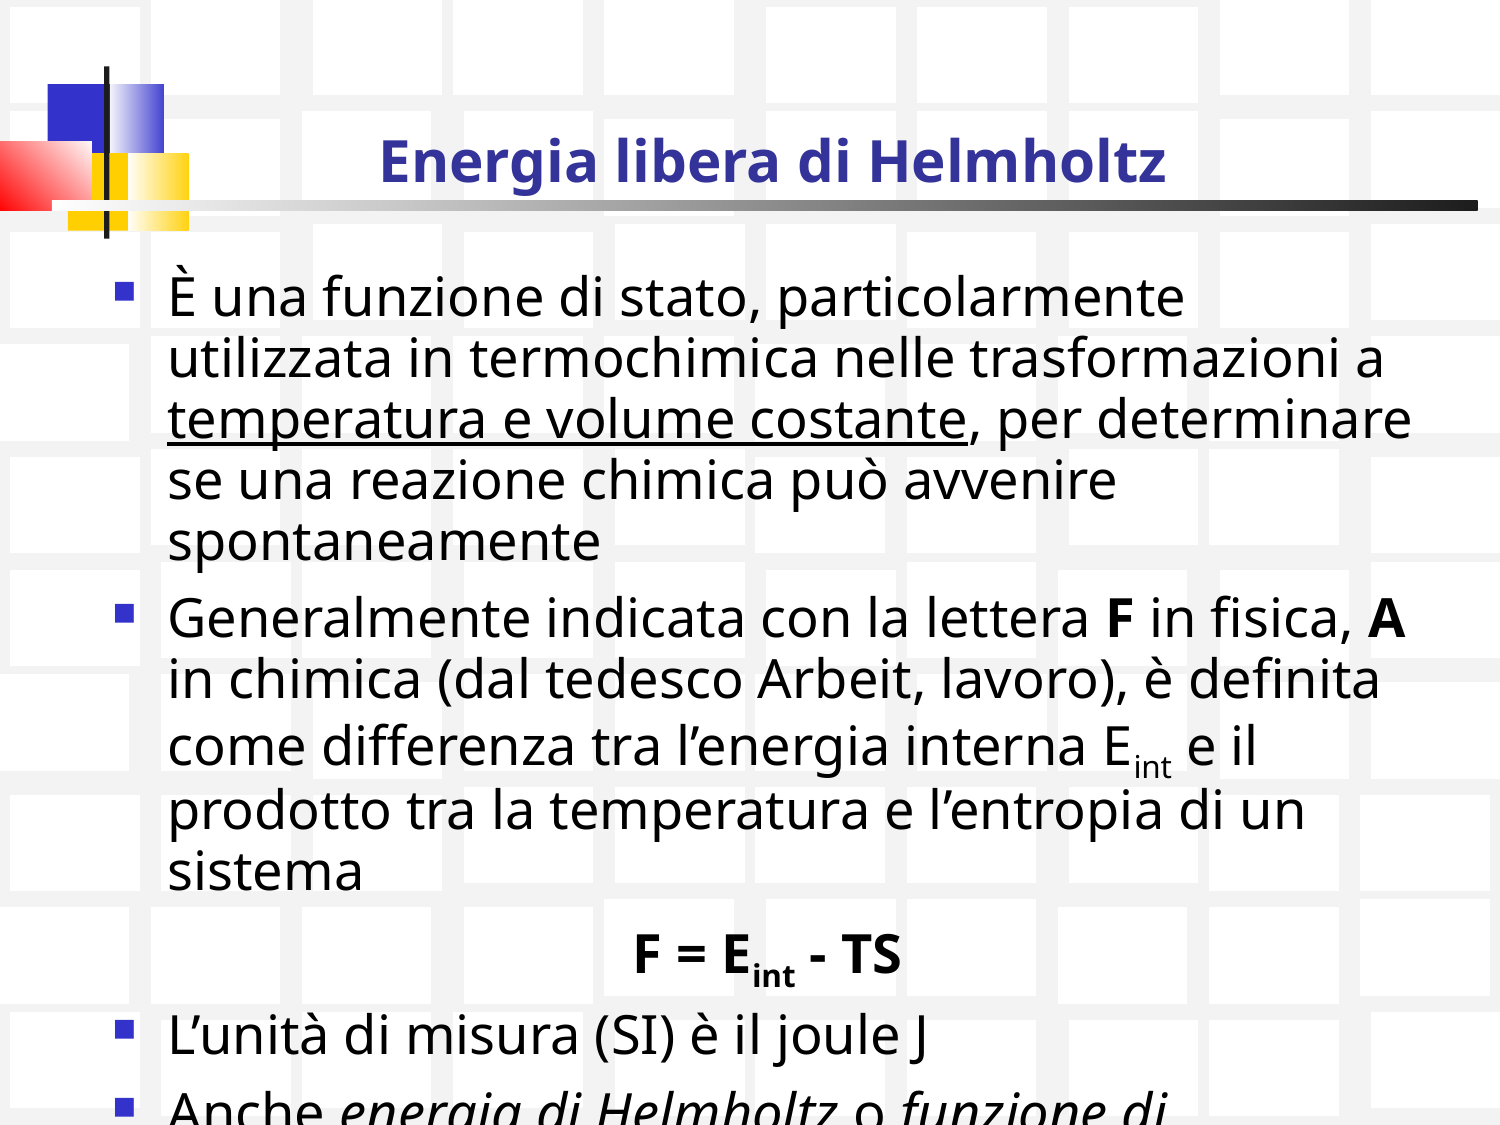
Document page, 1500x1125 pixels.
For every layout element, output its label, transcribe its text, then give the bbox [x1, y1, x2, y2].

list È una funzione di stato, particolarmente utilizzata in termochimica nelle trasformazioni a temperatura e volume costante, per determinare se una reazione chimica può avvenire spontaneamente Generalmente indicata con la lettera F in fisica, A in chimica (dal tedesco Arbeit, lavoro), è definita come differenza tra l’energia interna Eint e il prodotto tra la temperatura e l’entropia di un sistema F = Eint - TS L’unità di misura (SI) è il joule J Anche energia di Helmholtz o funzione di Helmholtz [111, 266, 1424, 1010]
title Energia libera di Helmholtz [229, 42, 1316, 203]
picture [0, 0, 1500, 1125]
